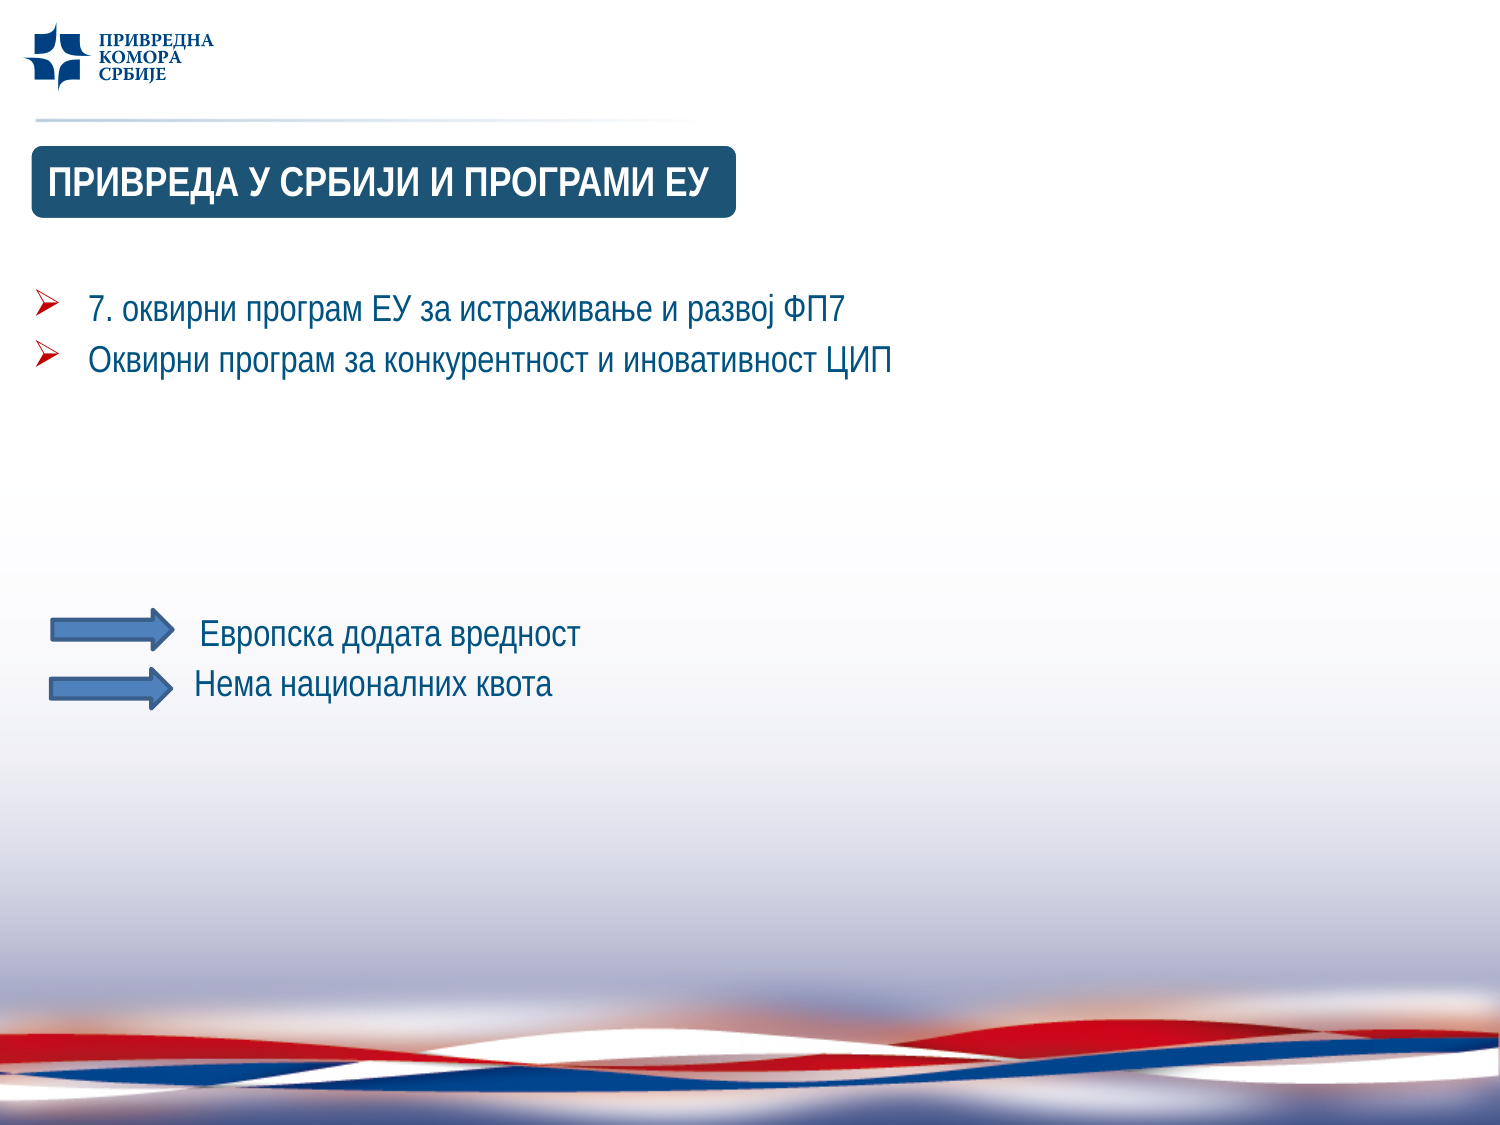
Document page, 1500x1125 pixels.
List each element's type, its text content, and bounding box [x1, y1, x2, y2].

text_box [29, 137, 1046, 266]
picture [0, 0, 1500, 1125]
text_box [50, 607, 175, 652]
list 7. оквирни програм ЕУ за истраживање и развој ФП7 Оквирни програм за конкурентност и иновативност ЦИП Европска додата вредност Нема националних квота [17, 278, 1436, 929]
text_box [48, 666, 174, 711]
